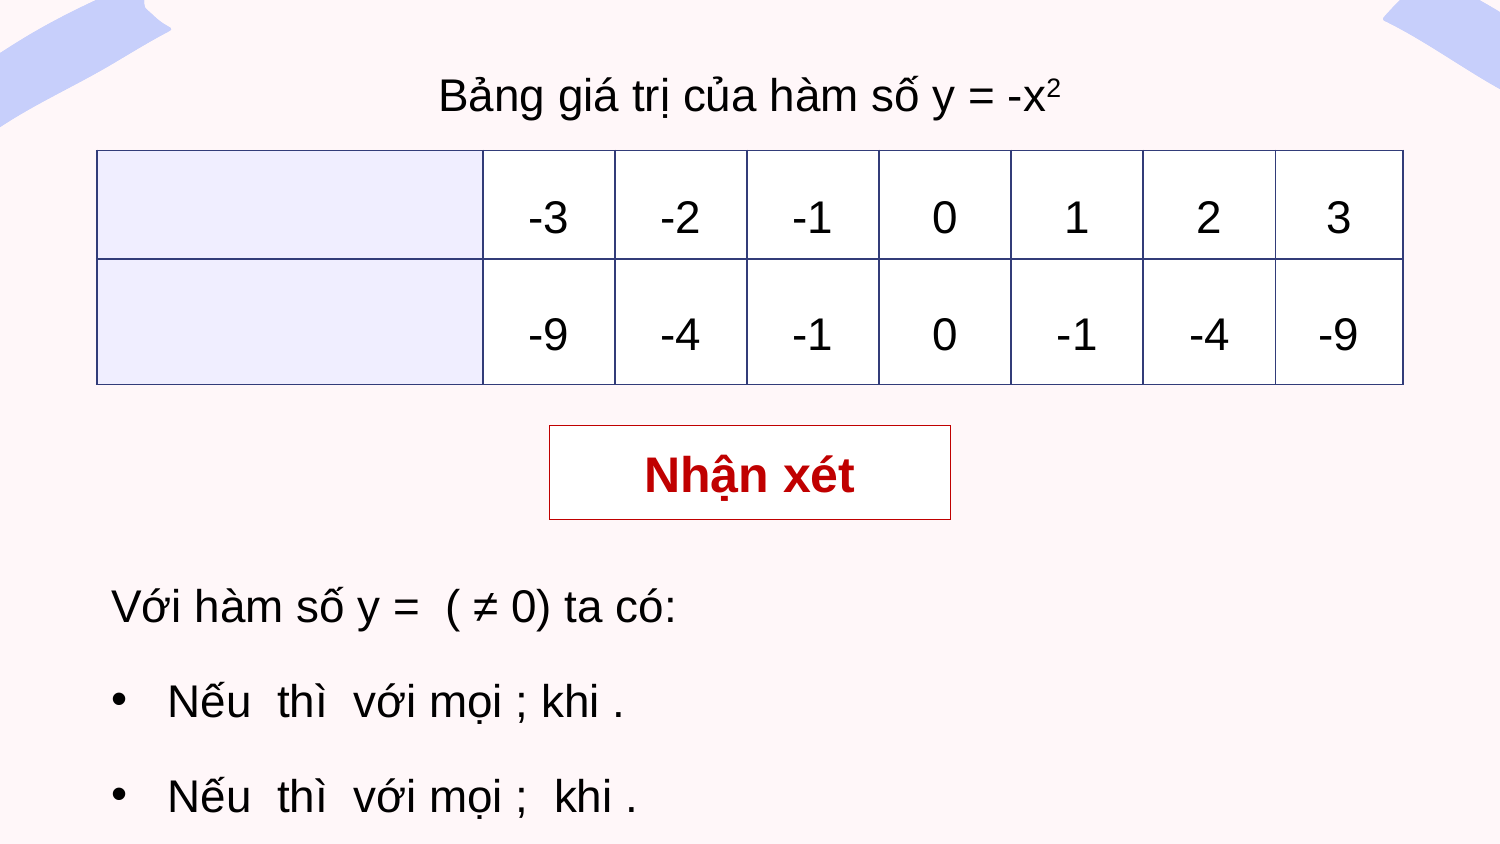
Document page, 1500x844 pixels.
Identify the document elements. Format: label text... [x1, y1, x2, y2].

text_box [1383, 8, 1500, 76]
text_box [0, 17, 170, 85]
text_box Nhận xét [549, 425, 951, 520]
text_box Bảng giá trị của hàm số y = -x2 [423, 57, 1077, 128]
